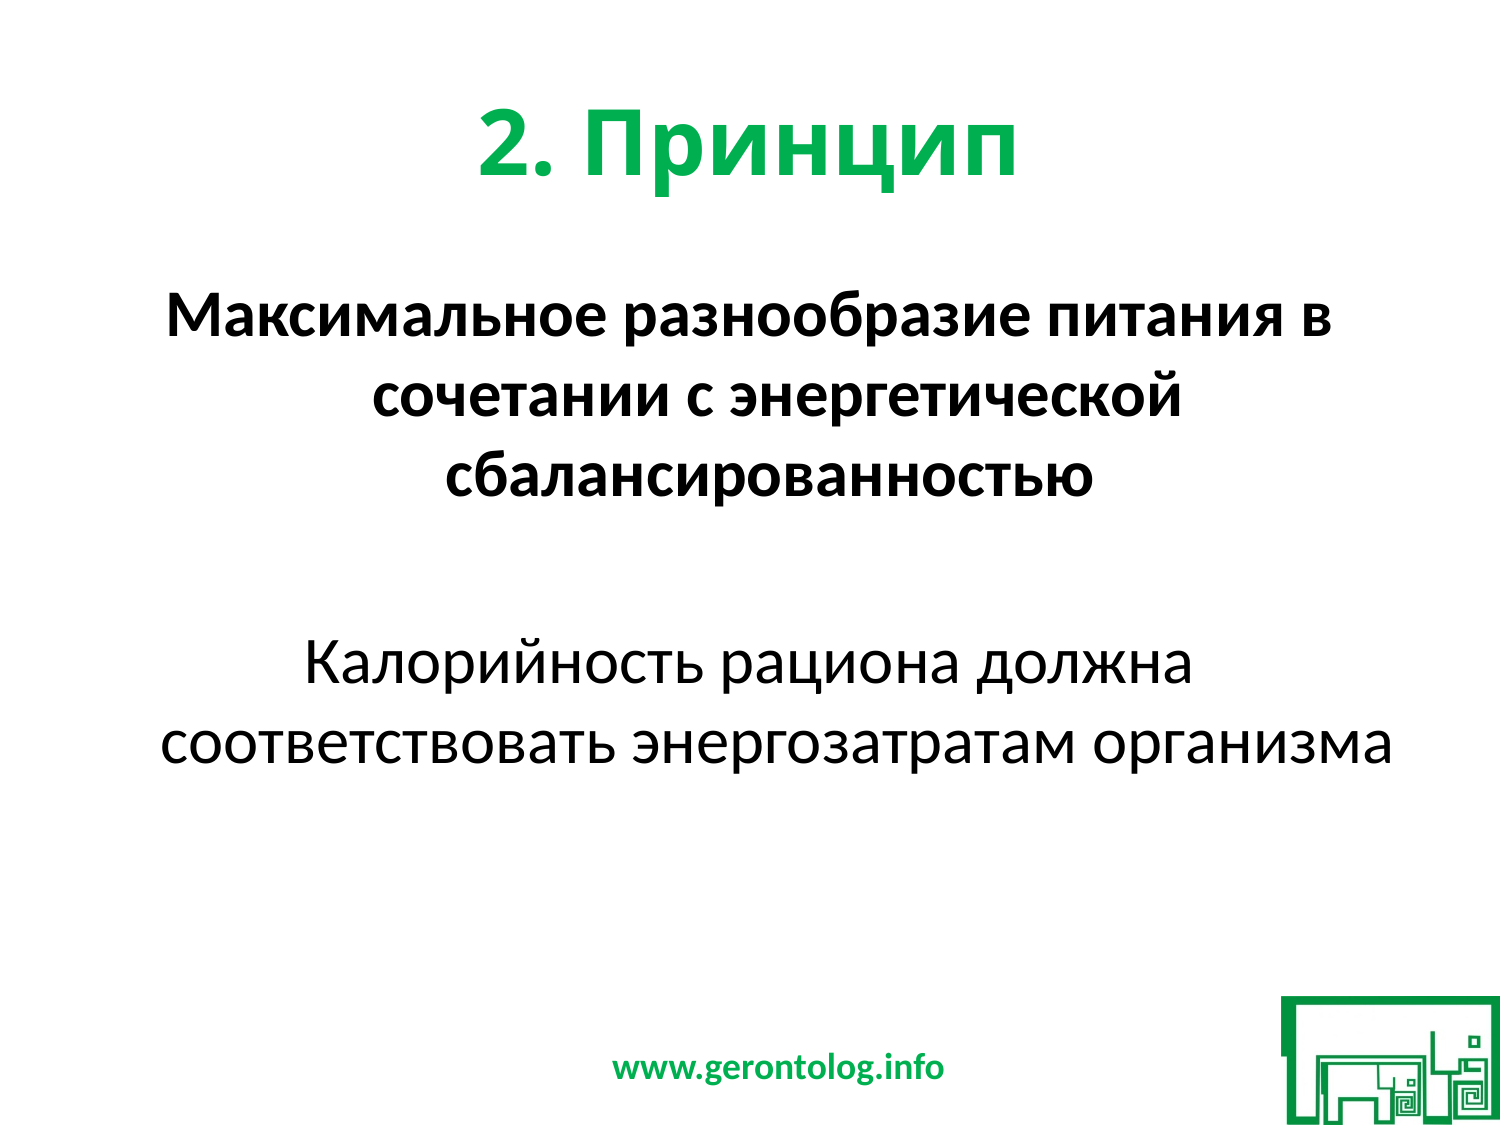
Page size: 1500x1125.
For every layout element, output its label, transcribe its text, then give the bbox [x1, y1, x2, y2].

picture [1281, 995, 1500, 1125]
list Максимальное разнообразие питания в сочетании с энергетической сбалансированностью Калорийность рациона должна соответствовать энергозатратам организма [75, 262, 1425, 1005]
text_box www.gerontolog.info [597, 1034, 960, 1095]
title 2. Принцип [75, 45, 1425, 233]
